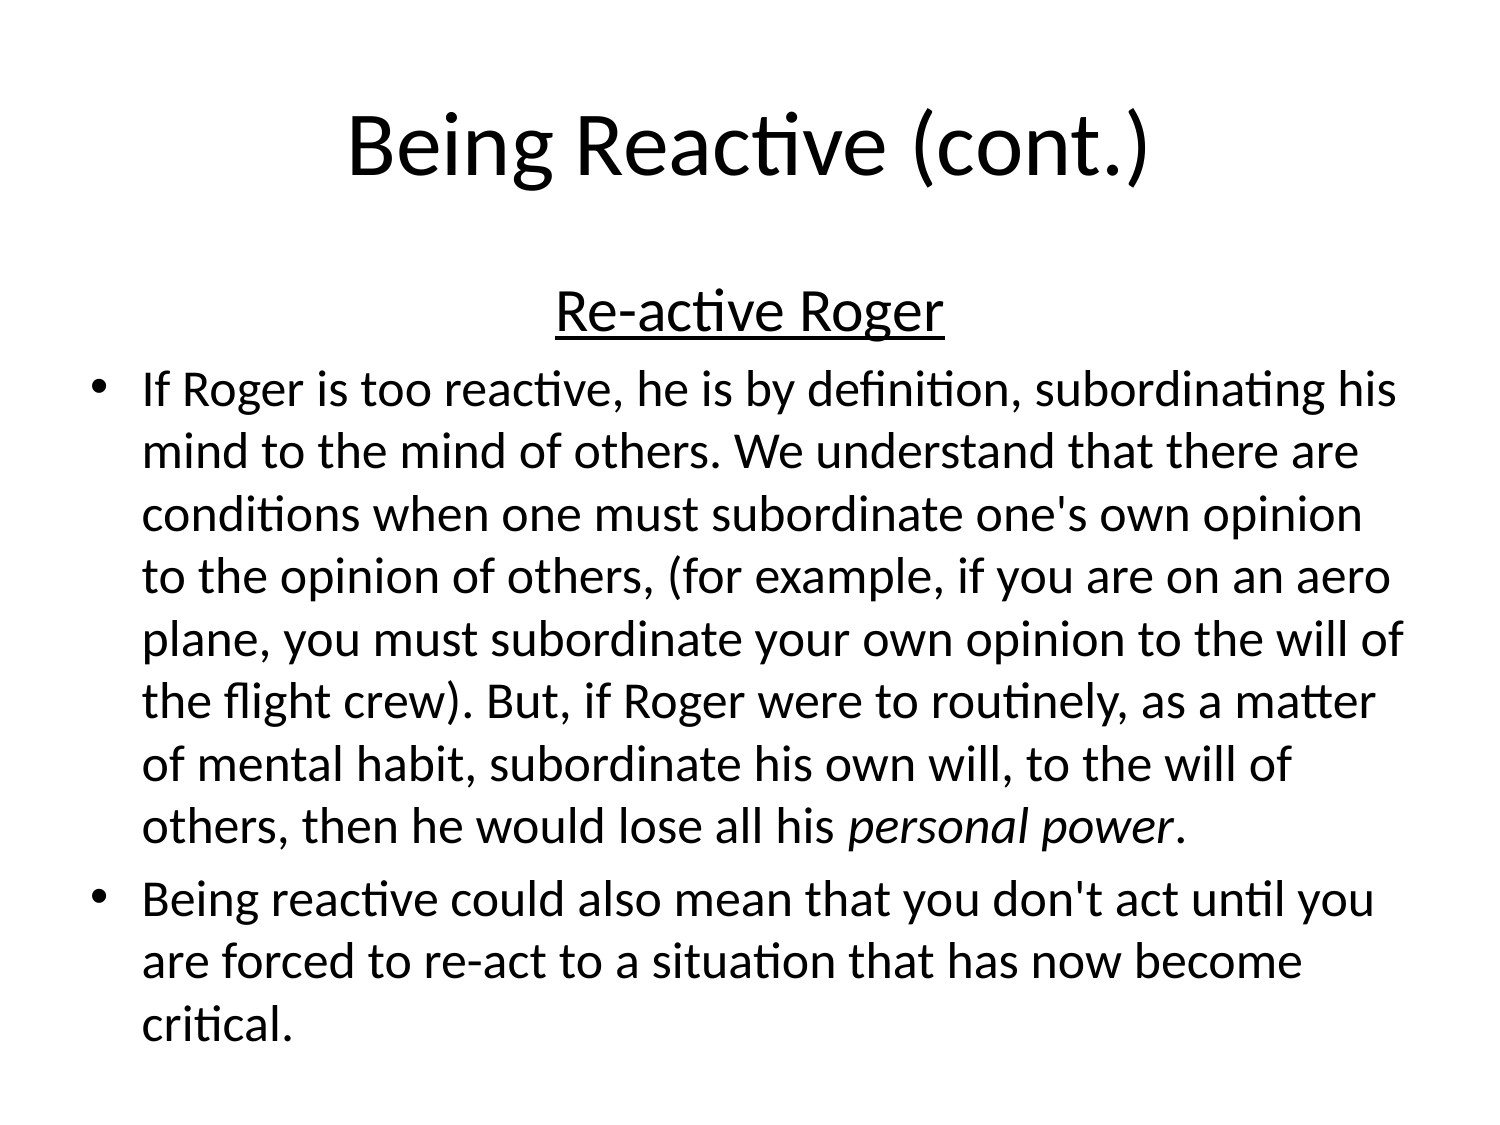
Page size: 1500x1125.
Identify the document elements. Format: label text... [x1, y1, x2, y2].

title Being Reactive (cont.) [75, 45, 1425, 233]
list Re-active Roger If Roger is too reactive, he is by definition, subordinating his mind to the mind of others. We understand that there are conditions when one must subordinate one's own opinion to the opinion of others, (for example, if you are on an aero plane, you must subordinate your own opinion to the will of the flight crew). But, if Roger were to routinely, as a matter of mental habit, subordinate his own will, to the will of others, then he would lose all his personal power. Being reactive could also mean that you don't act until you are forced to re-act to a situation that has now become critical. [75, 262, 1425, 1125]
